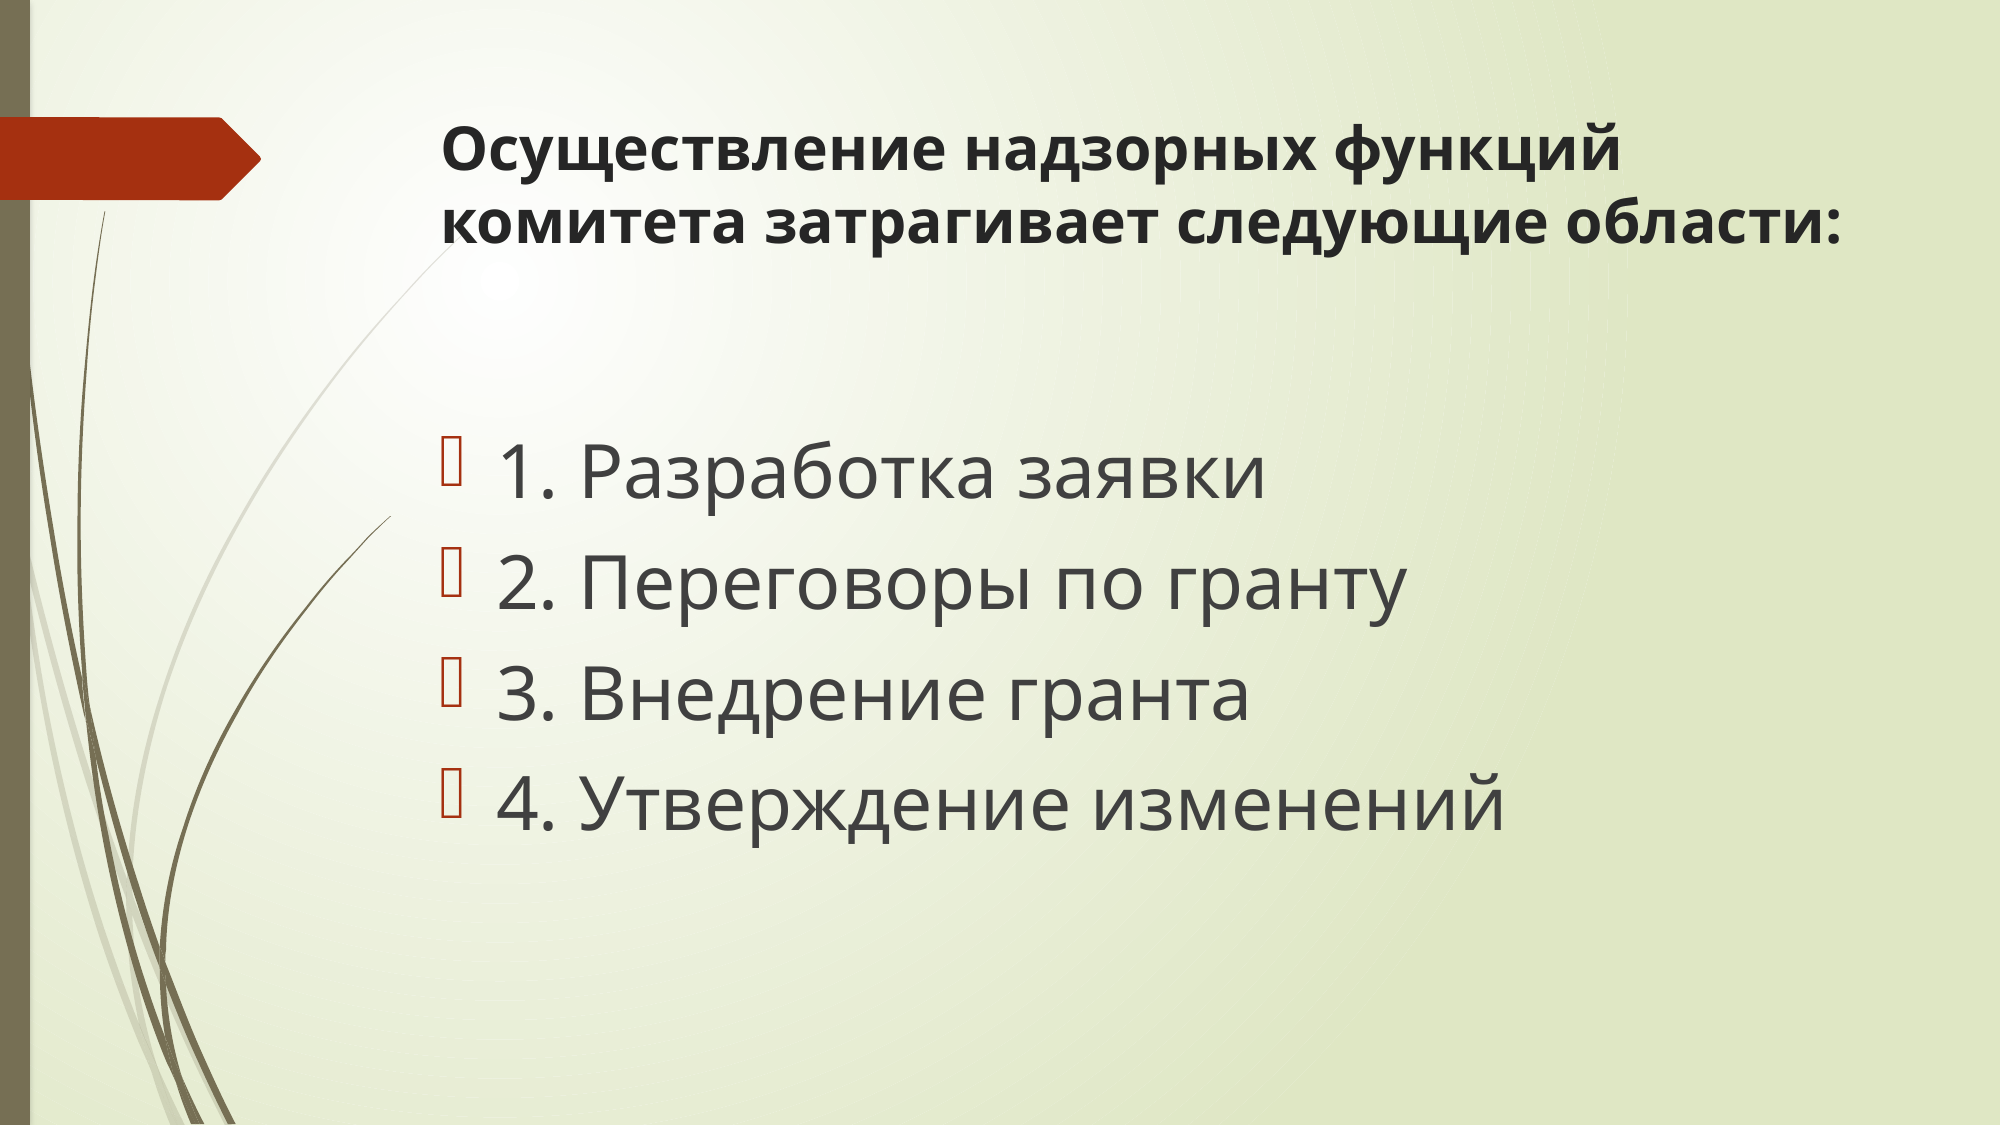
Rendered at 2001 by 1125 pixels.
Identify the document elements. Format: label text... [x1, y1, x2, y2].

title Осуществление надзорных функций комитета затрагивает следующие области: [425, 102, 1888, 313]
list 1. Разработка заявки 2. Переговоры по гранту 3. Внедрение гранта 4. Утверждение изменений [424, 350, 1888, 1023]
